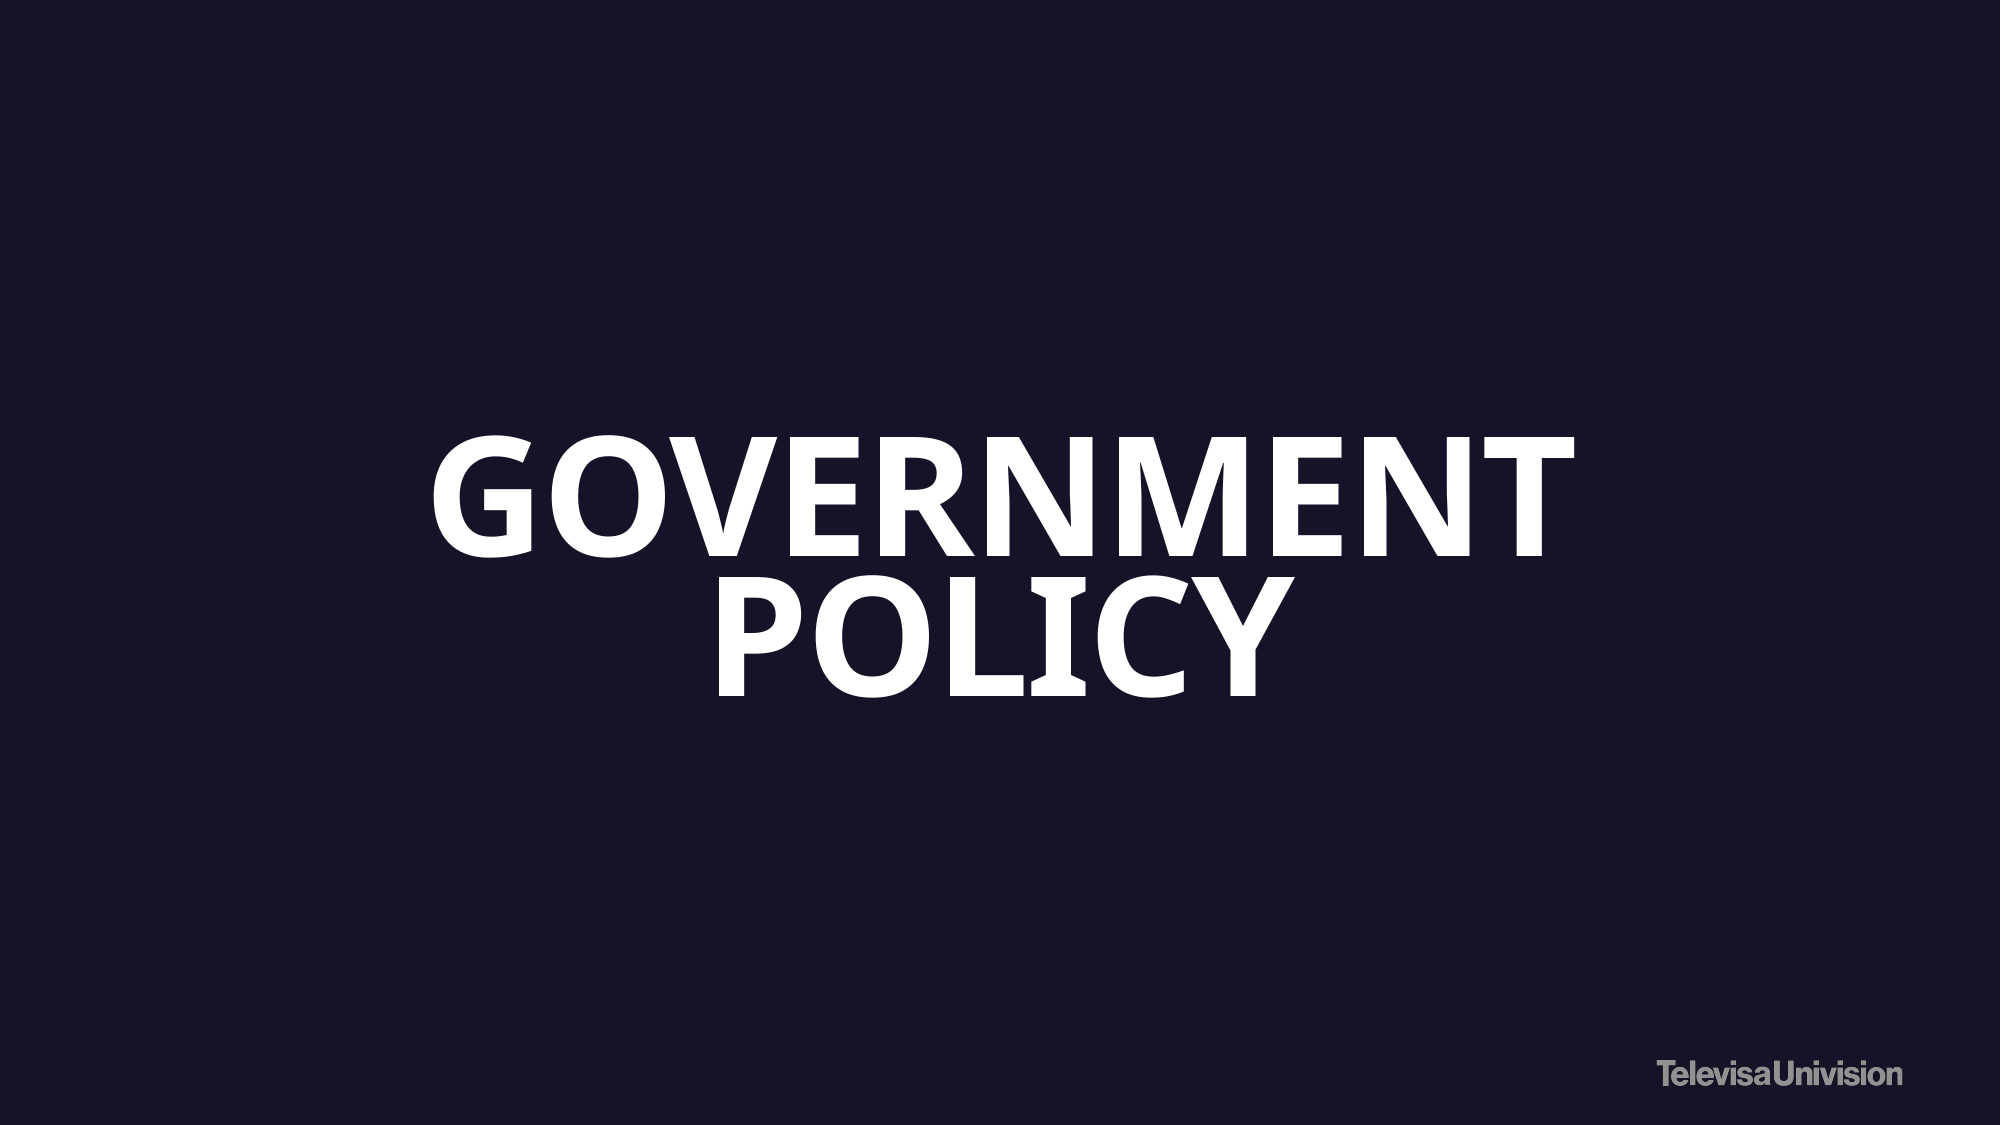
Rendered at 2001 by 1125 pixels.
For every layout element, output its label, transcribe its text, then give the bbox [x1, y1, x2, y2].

list Government Policy [133, 512, 1867, 657]
picture [1656, 1060, 1903, 1086]
